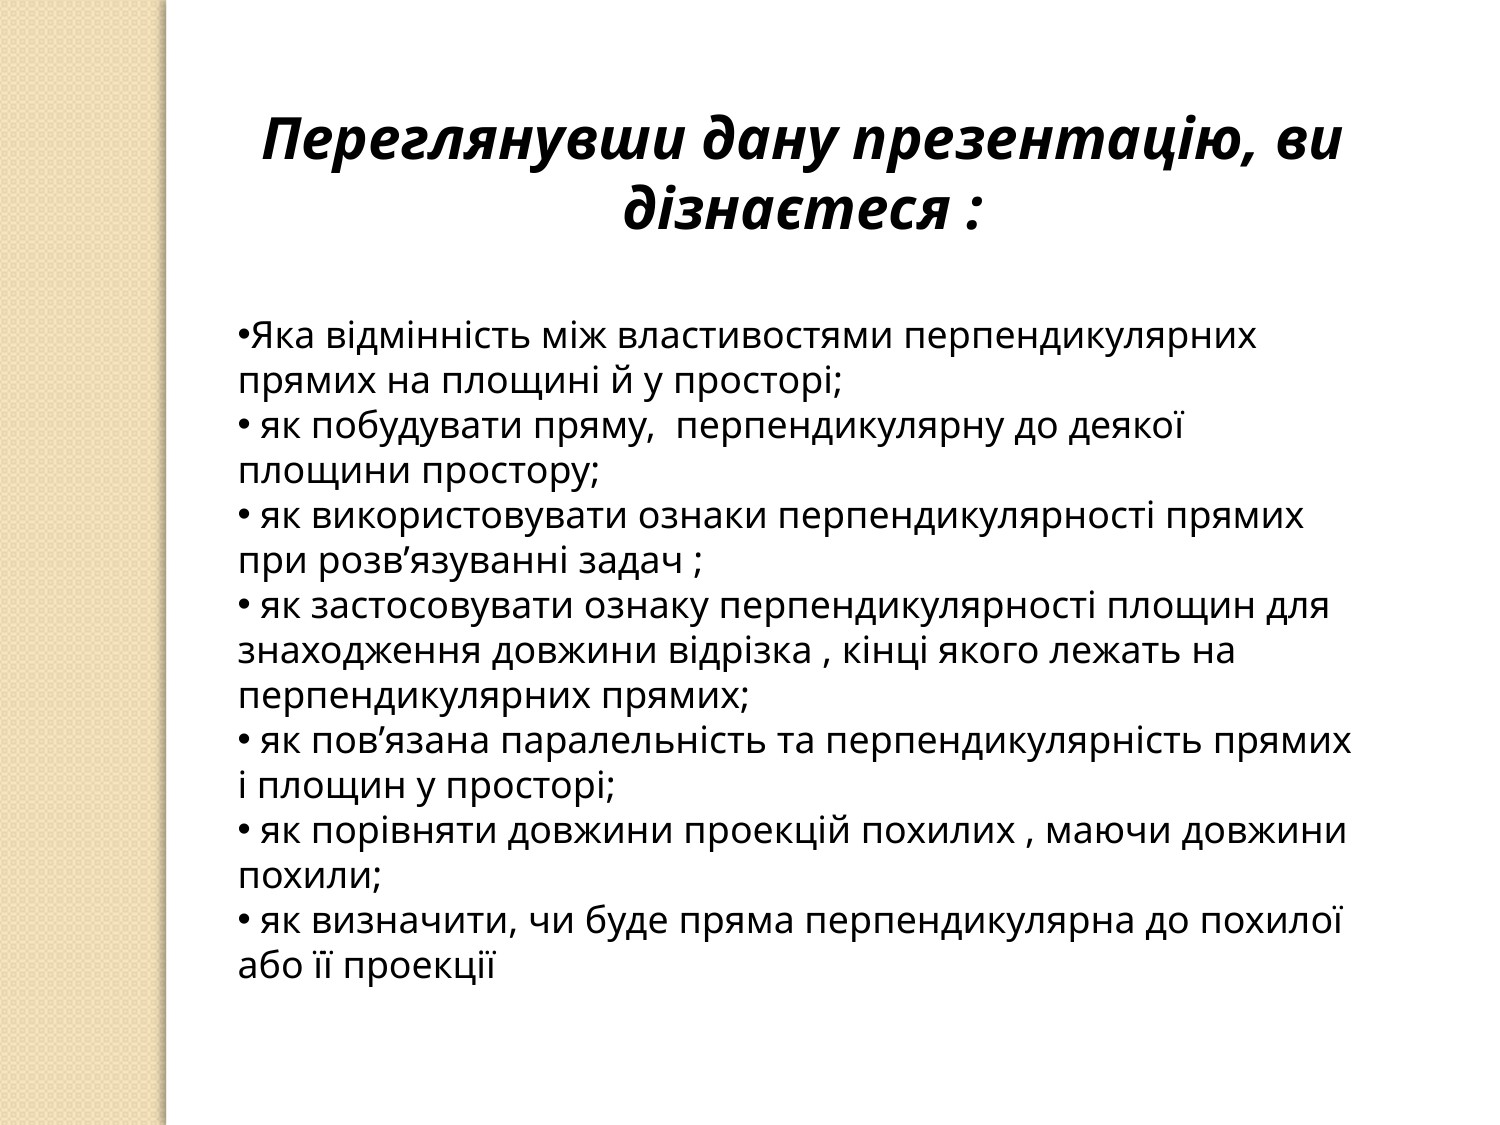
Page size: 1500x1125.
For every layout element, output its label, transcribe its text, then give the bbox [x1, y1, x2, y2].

text_box Переглянувши дану презентацію, ви дізнаєтеся : Яка відмінність між властивостями перпендикулярних прямих на площині й у просторі; як побудувати пряму, перпендикулярну до деякої площини простору; як використовувати ознаки перпендикулярності прямих при розв’язуванні задач ; як застосовувати ознаку перпендикулярності площин для знаходження довжини відрізка , кінці якого лежать на перпендикулярних прямих; як пов’язана паралельність та перпендикулярність прямих і площин у просторі; як порівняти довжини проекцій похилих , маючи довжини похили; як визначити, чи буде пряма перпендикулярна до похилої або її проекції [222, 93, 1383, 994]
